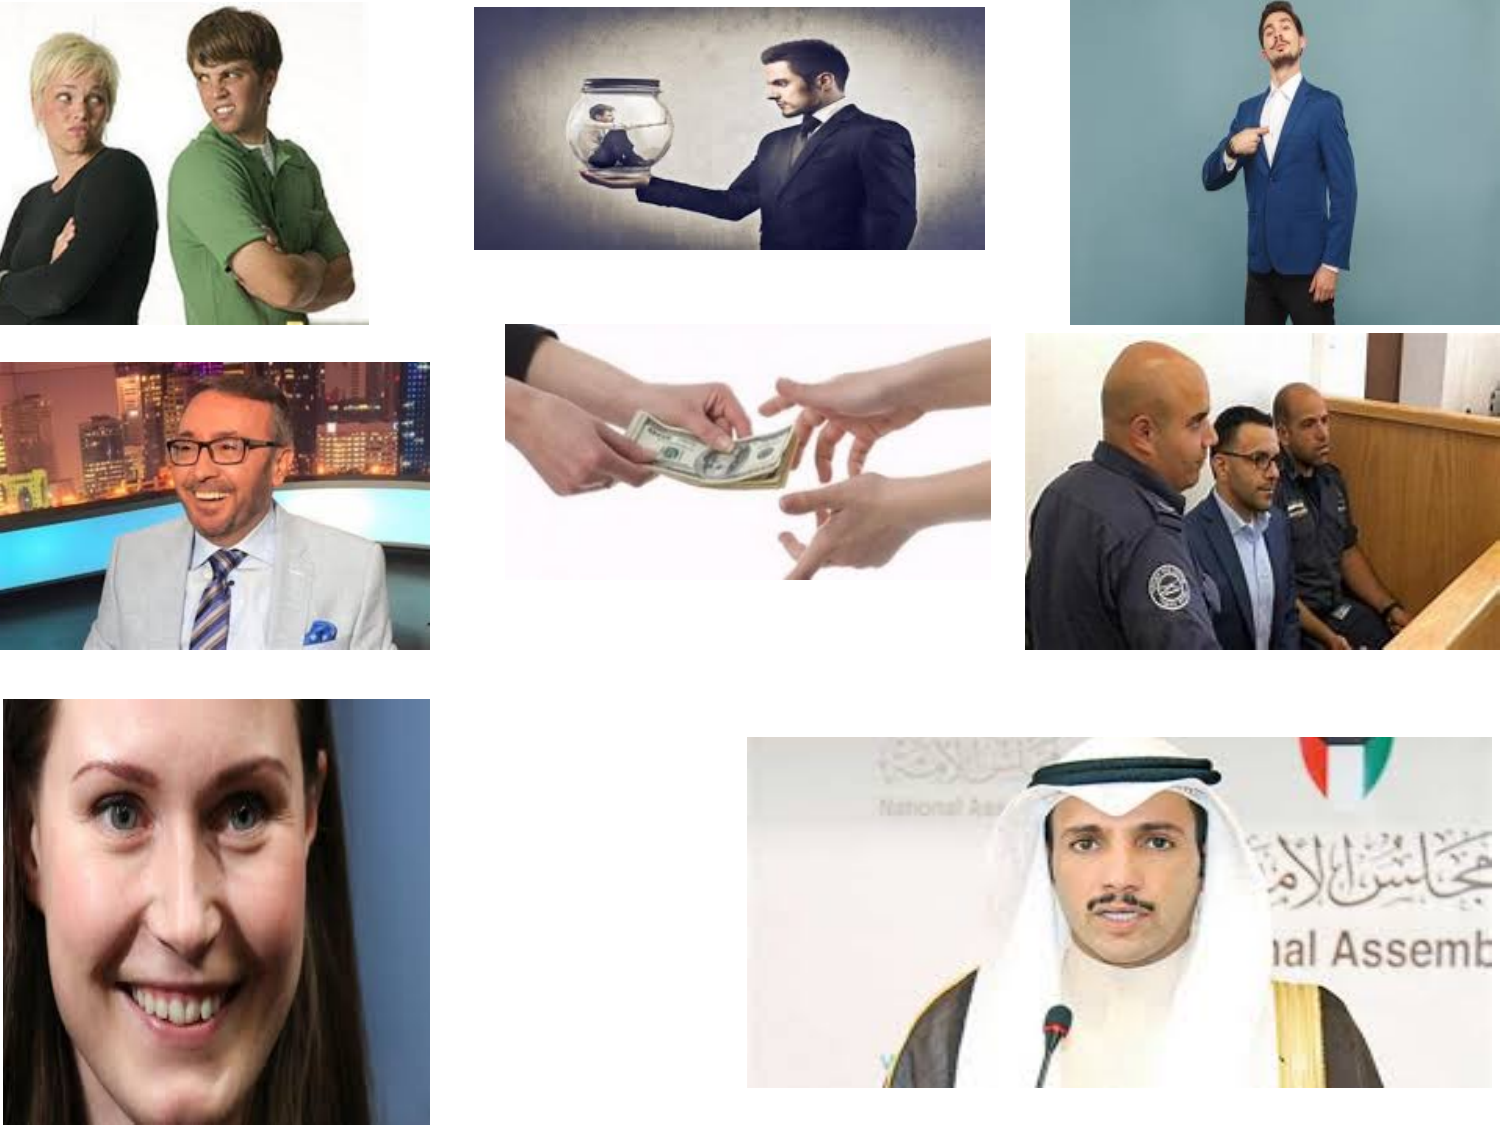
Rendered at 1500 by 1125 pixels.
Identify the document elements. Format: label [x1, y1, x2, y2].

picture [505, 324, 991, 580]
picture [474, 7, 985, 250]
picture [0, 2, 369, 325]
picture [747, 737, 1492, 1088]
picture [1024, 333, 1500, 651]
picture [1069, 0, 1500, 325]
picture [0, 362, 430, 651]
picture [2, 699, 431, 1125]
